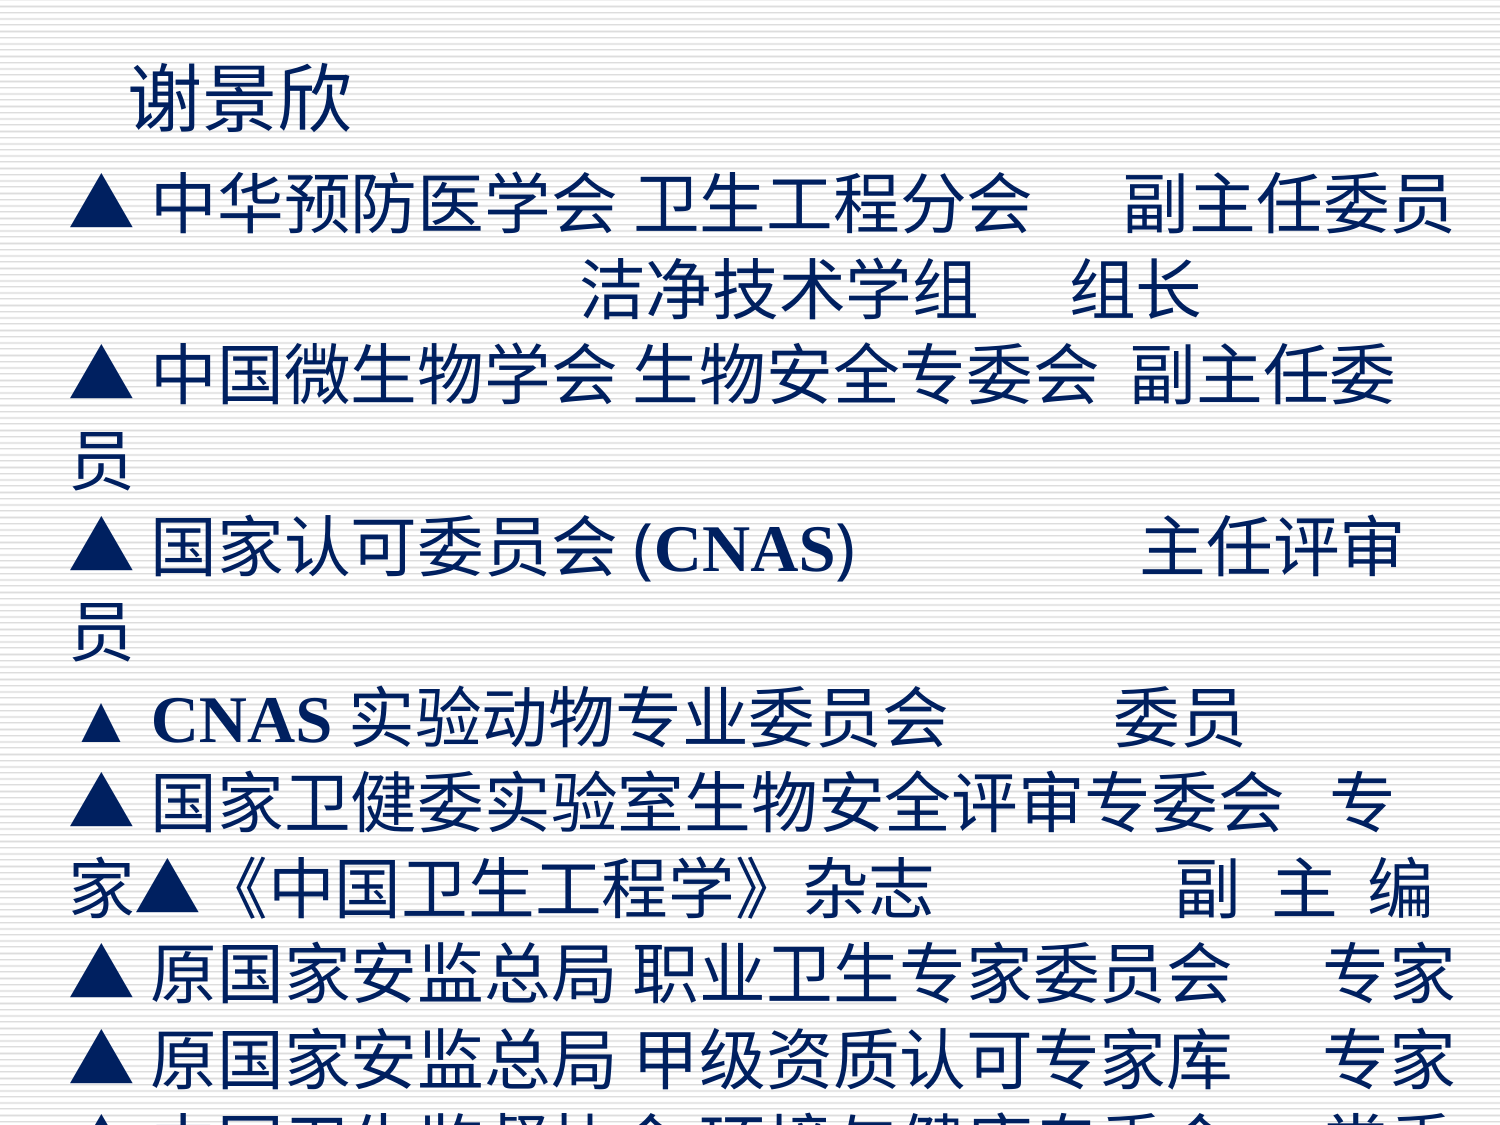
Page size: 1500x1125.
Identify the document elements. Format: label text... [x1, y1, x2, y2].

title 谢景欣 [112, 42, 1388, 149]
list ▲中华预防医学会 卫生工程分会 副主任委员 洁净技术学组 组长 ▲中国微生物学会 生物安全专委会 副主任委员 ▲国家认可委员会(CNAS) 主任评审员 ▲ CNAS实验动物专业委员会 委员 ▲国家卫健委实验室生物安全评审专委会 专家▲《中国卫生工程学》杂志 副 主 编 ▲原国家安监总局 职业卫生专家委员会 专家 ▲原国家安监总局 甲级资质认可专家库 专家 ▲中国卫生监督协会 环境与健康专委会 常委 ▲中国职业安全健康协会 分会专家委员会 委员 [53, 149, 1476, 1125]
picture [0, 0, 1500, 1125]
